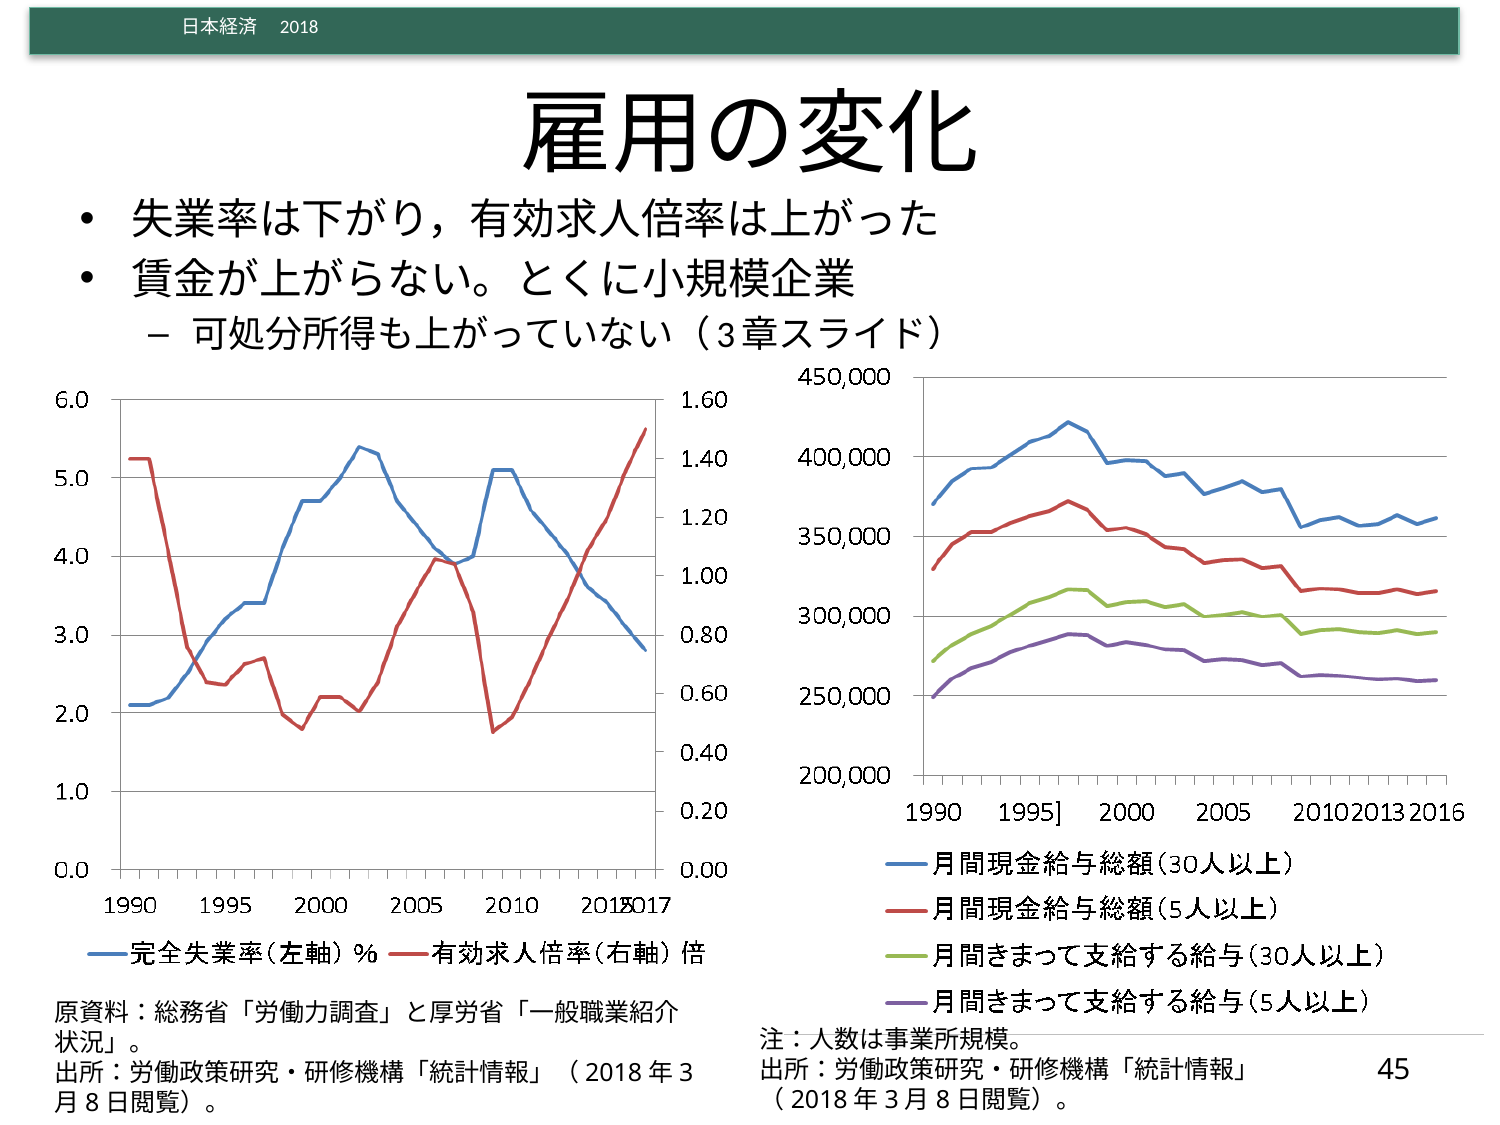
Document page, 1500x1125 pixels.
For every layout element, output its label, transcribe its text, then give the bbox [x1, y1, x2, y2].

text_box 原資料：総務省「労働力調査」と厚労省「一般職業紹介状況」。 出所：労働政策研究・研修機構「統計情報」（2018年3月8日閲覧）。 [39, 995, 713, 1124]
list 失業率は下がり，有効求人倍率は上がった 賃金が上がらない。とくに小規模企業 可処分所得も上がっていない（3章スライド） [64, 184, 1415, 367]
text_box 注：人数は事業所規模。 出所：労働政策研究・研修機構「統計情報」（2018年3月8日閲覧）。 [745, 1016, 1353, 1121]
picture [41, 373, 746, 988]
picture [784, 349, 1484, 1036]
title 雇用の変化 [75, 66, 1425, 256]
slide_number 45 [1353, 1045, 1425, 1103]
